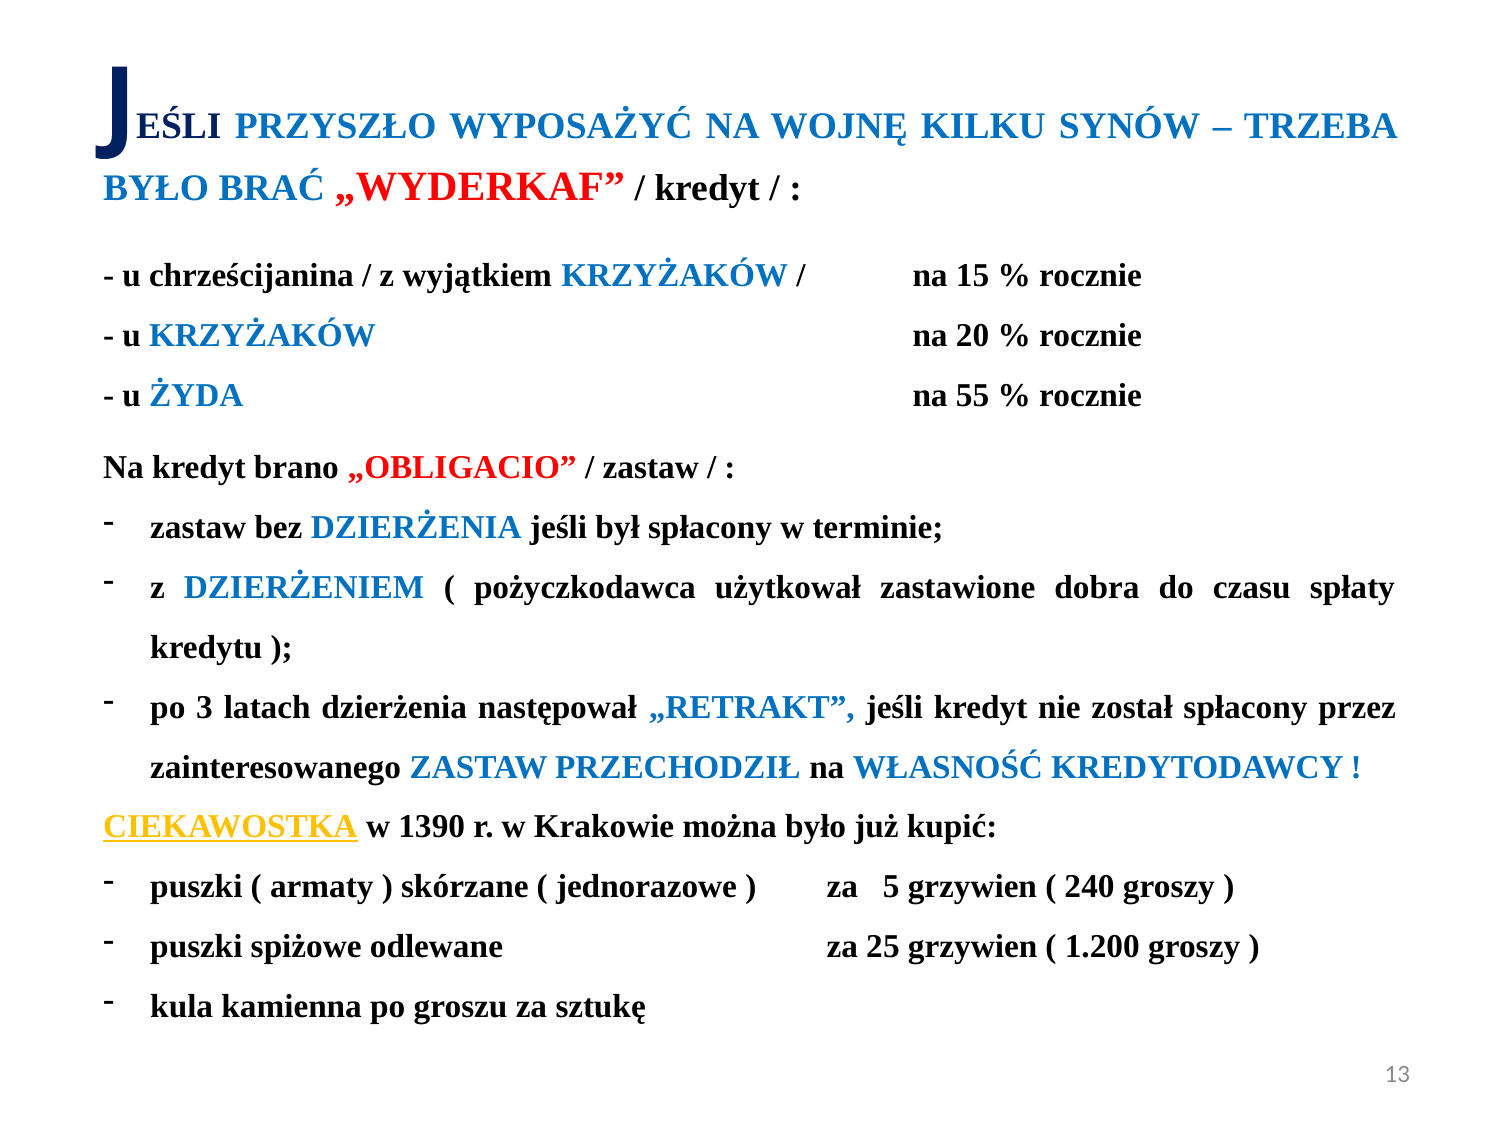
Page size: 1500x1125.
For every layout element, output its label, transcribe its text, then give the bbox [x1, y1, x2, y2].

text_box JEŚLI PRZYSZŁO WYPOSAŻYĆ NA WOJNĘ KILKU SYNÓW – TRZEBA BYŁO BRAĆ „WYDERKAF” / kredyt / : - u chrześcijanina / z wyjątkiem KRZYŻAKÓW / na 15 % rocznie - u KRZYŻAKÓW na 20 % rocznie - u ŻYDA na 55 % rocznie Na kredyt brano „OBLIGACIO” / zastaw / : zastaw bez DZIERŻENIA jeśli był spłacony w terminie; z DZIERŻENIEM ( pożyczkodawca użytkował zastawione dobra do czasu spłaty kredytu ); po 3 latach dzierżenia następował „RETRAKT”, jeśli kredyt nie został spłacony przez zainteresowanego ZASTAW PRZECHODZIŁ na WŁASNOŚĆ KREDYTODAWCY ! CIEKAWOSTKA w 1390 r. w Krakowie można było już kupić: puszki ( armaty ) skórzane ( jednorazowe ) za 5 grzywien ( 240 groszy ) puszki spiżowe odlewane za 25 grzywien ( 1.200 groszy ) kula kamienna po groszu za sztukę [88, 30, 1412, 1032]
slide_number 13 [1074, 1042, 1425, 1103]
